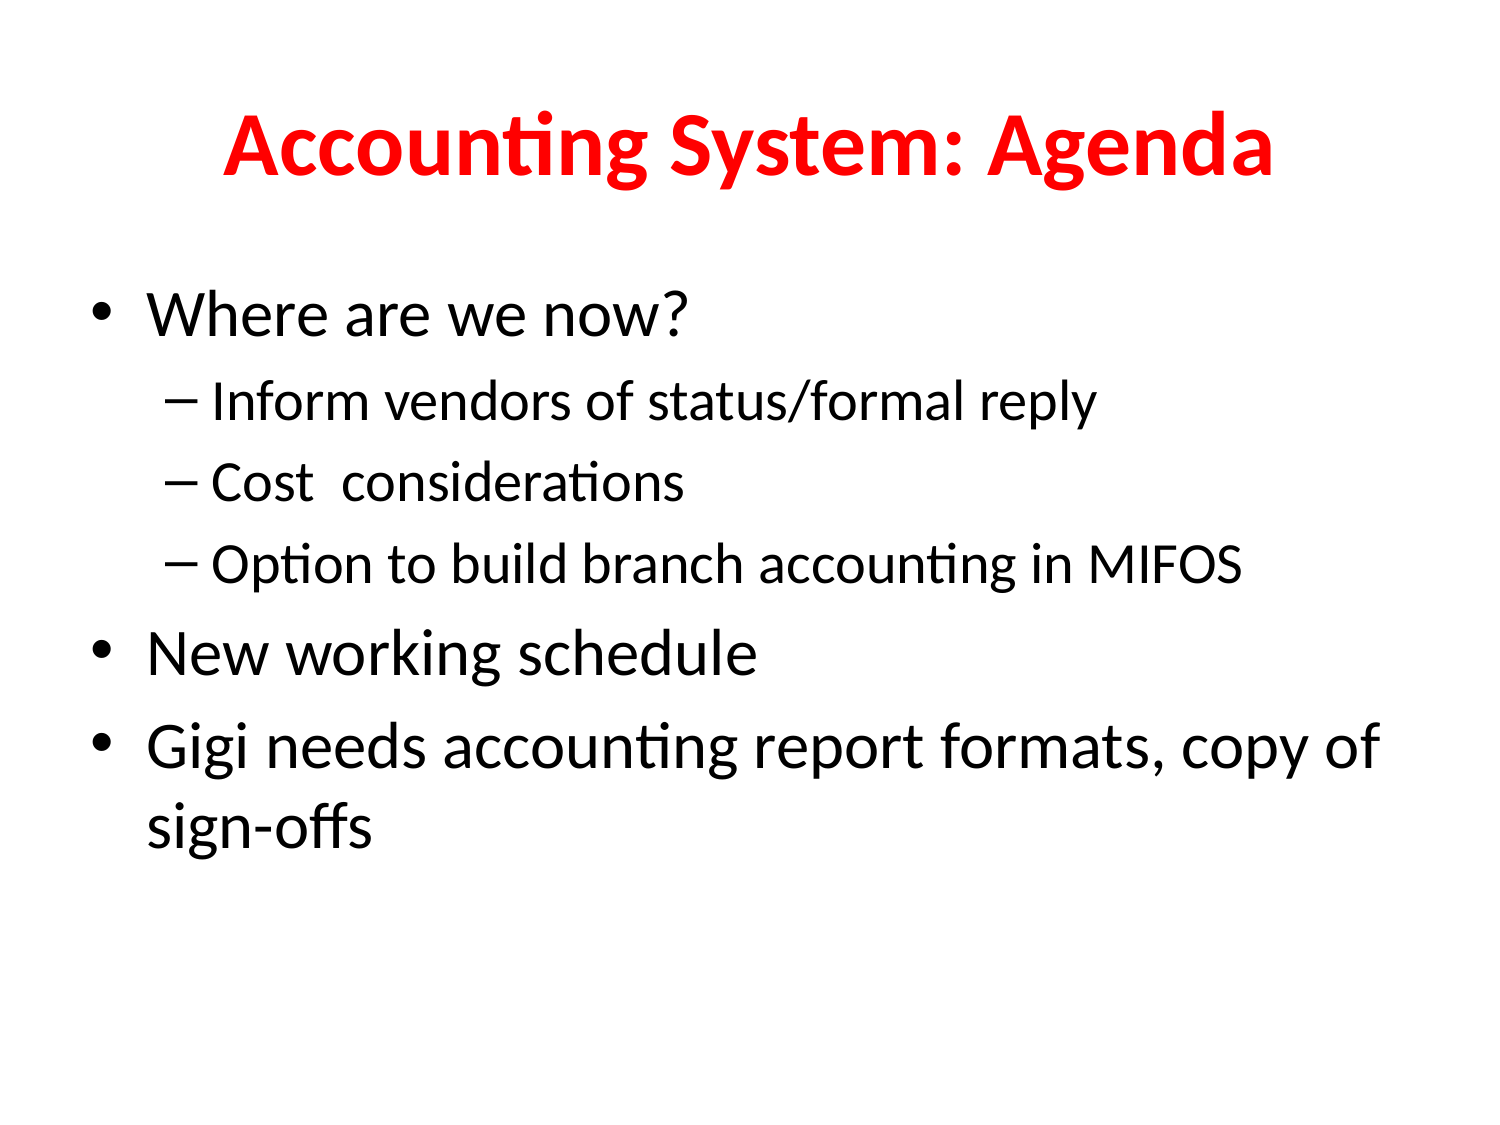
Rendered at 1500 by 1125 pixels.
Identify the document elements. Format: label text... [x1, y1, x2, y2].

list Where are we now? Inform vendors of status/formal reply Cost considerations Option to build branch accounting in MIFOS New working schedule Gigi needs accounting report formats, copy of sign-offs [75, 262, 1425, 1005]
title Accounting System: Agenda [75, 45, 1425, 233]
